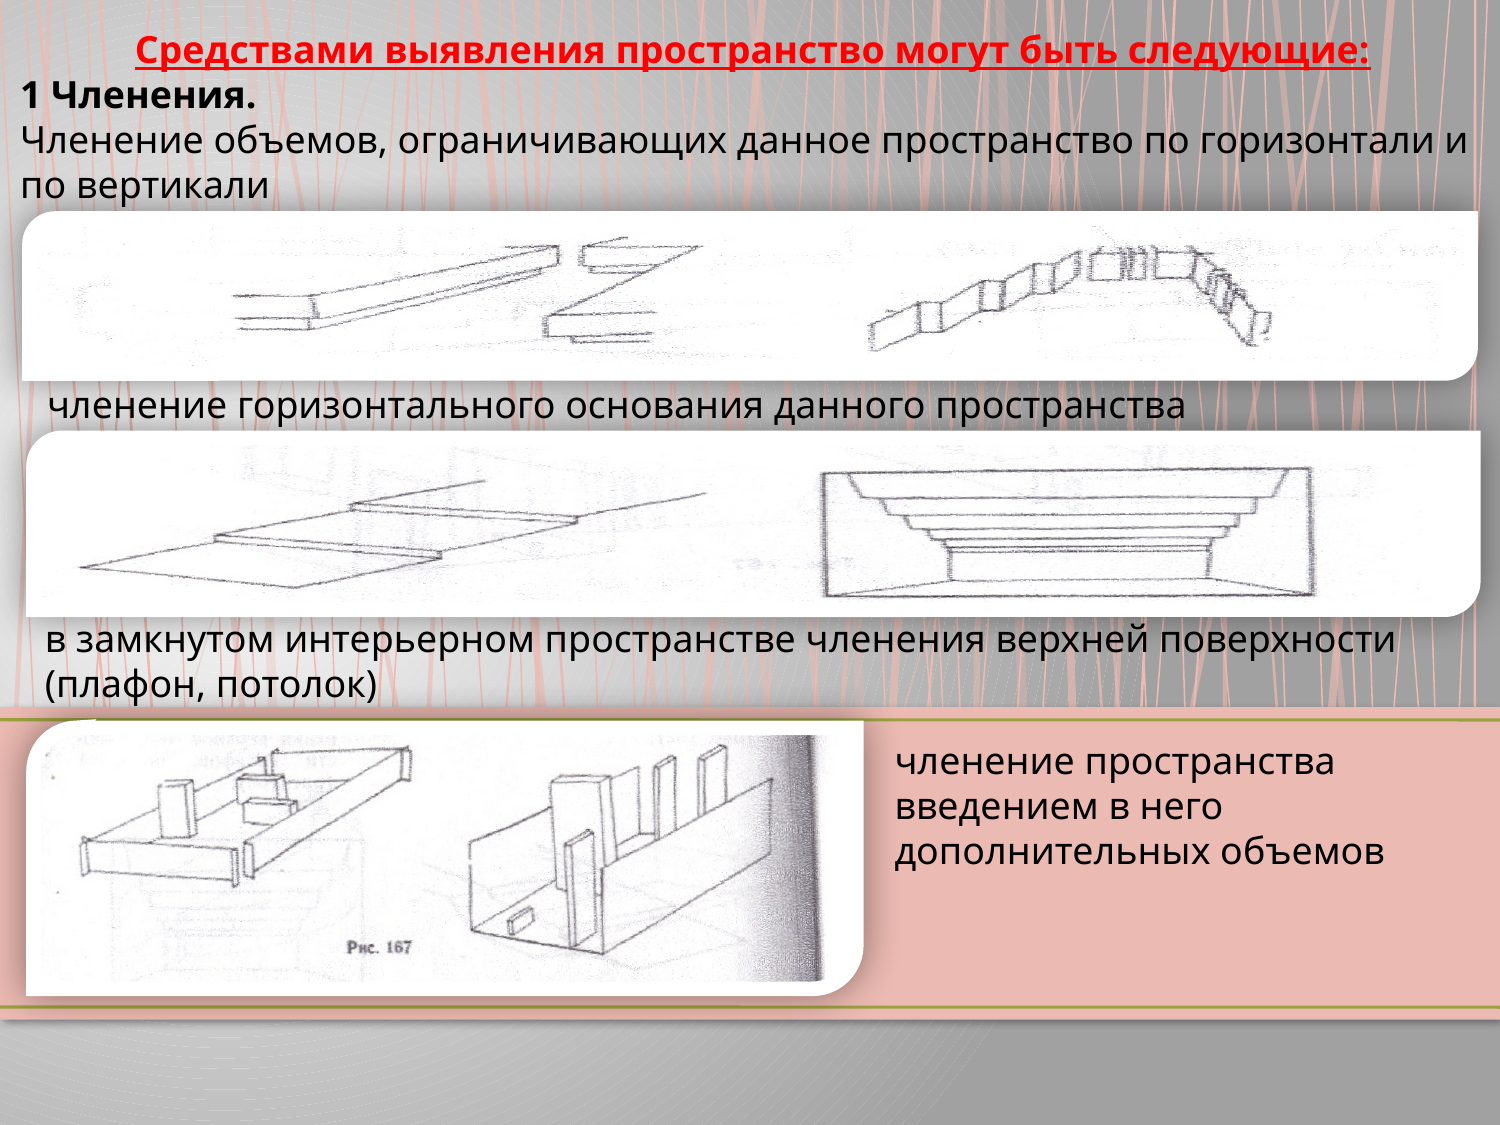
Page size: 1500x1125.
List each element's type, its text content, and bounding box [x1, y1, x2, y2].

picture [33, 727, 857, 990]
picture [33, 437, 1474, 610]
picture [29, 218, 1471, 374]
text_box Средствами выявления пространство могут быть следующие: 1 Членения. Членение объемов, ограничивающих данное пространство по горизонтали и по вертикали [5, 19, 1500, 214]
text_box членение пространства введением в него дополнительных объемов [879, 729, 1471, 879]
text_box в замкнутом интерьерном пространстве членения верхней поверхности (плафон, потолок) [29, 618, 1473, 713]
text_box членение горизонтального основания данного пространства [32, 381, 1474, 413]
